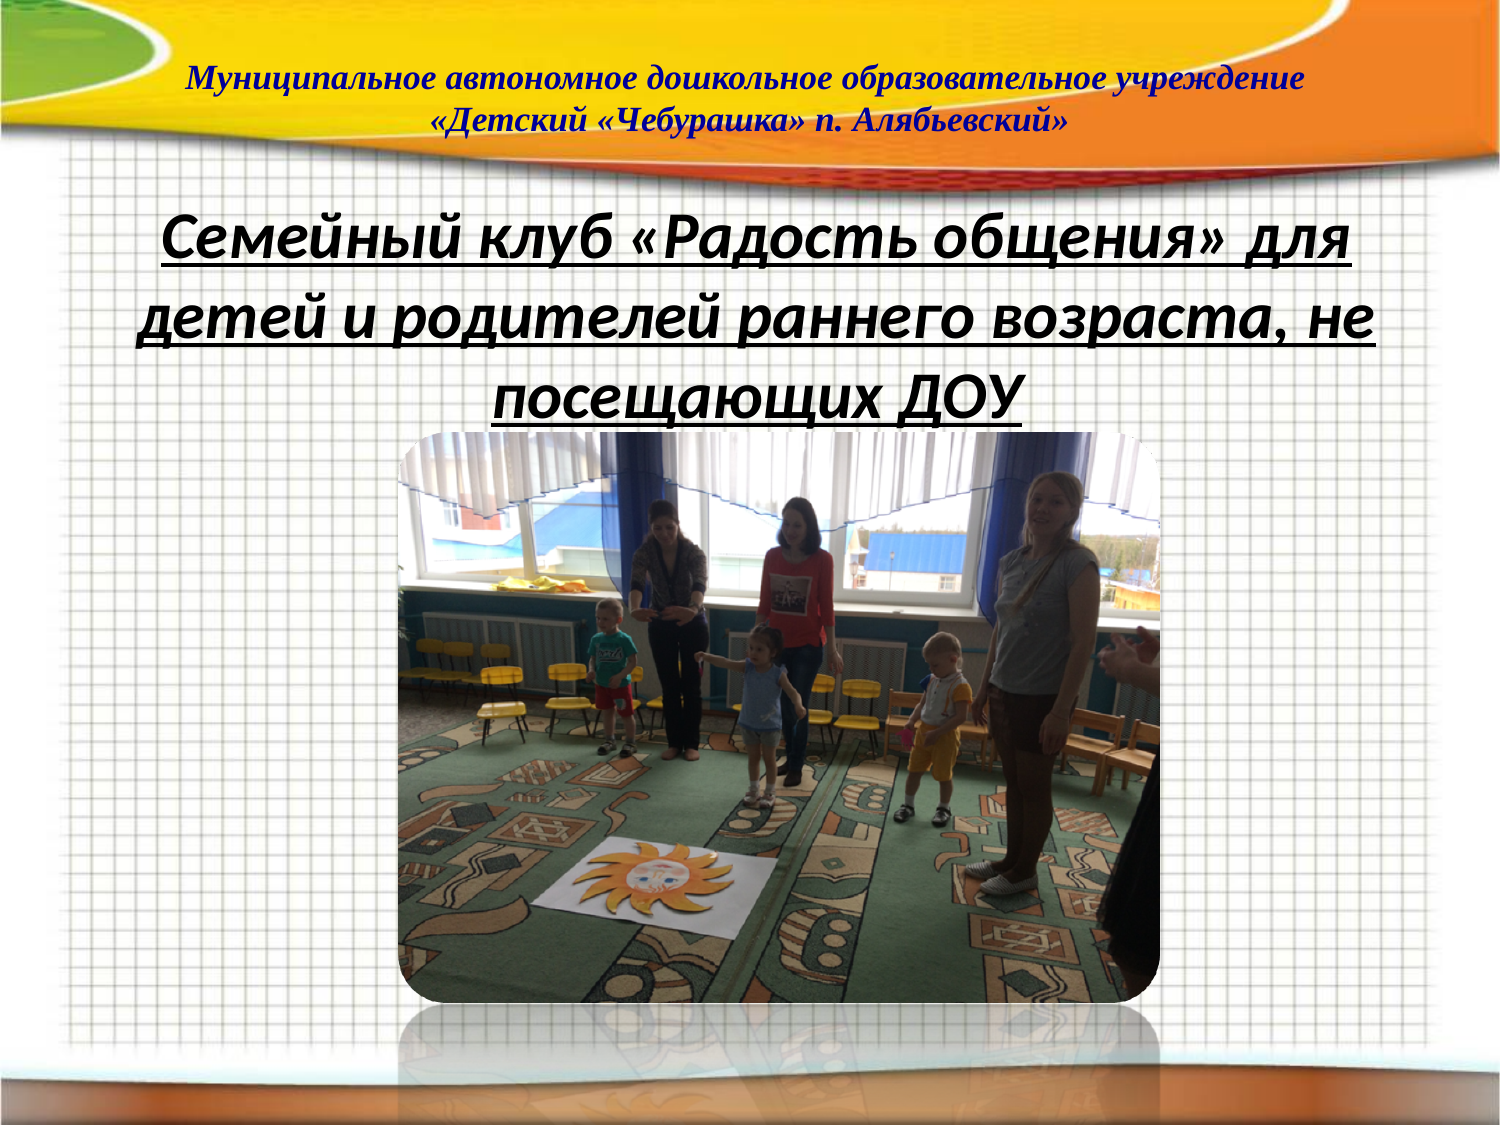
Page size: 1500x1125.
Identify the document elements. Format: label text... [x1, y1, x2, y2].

title Муниципальное автономное дошкольное образовательное учреждение «Детский «Чебурашка» п. Алябьевский» [74, 44, 1426, 233]
list Семейный клуб «Радость общения» для детей и родителей раннего возраста, не посещающих ДОУ [88, 184, 1426, 1006]
picture [0, 0, 1500, 1125]
text_box [1167, 761, 1401, 821]
